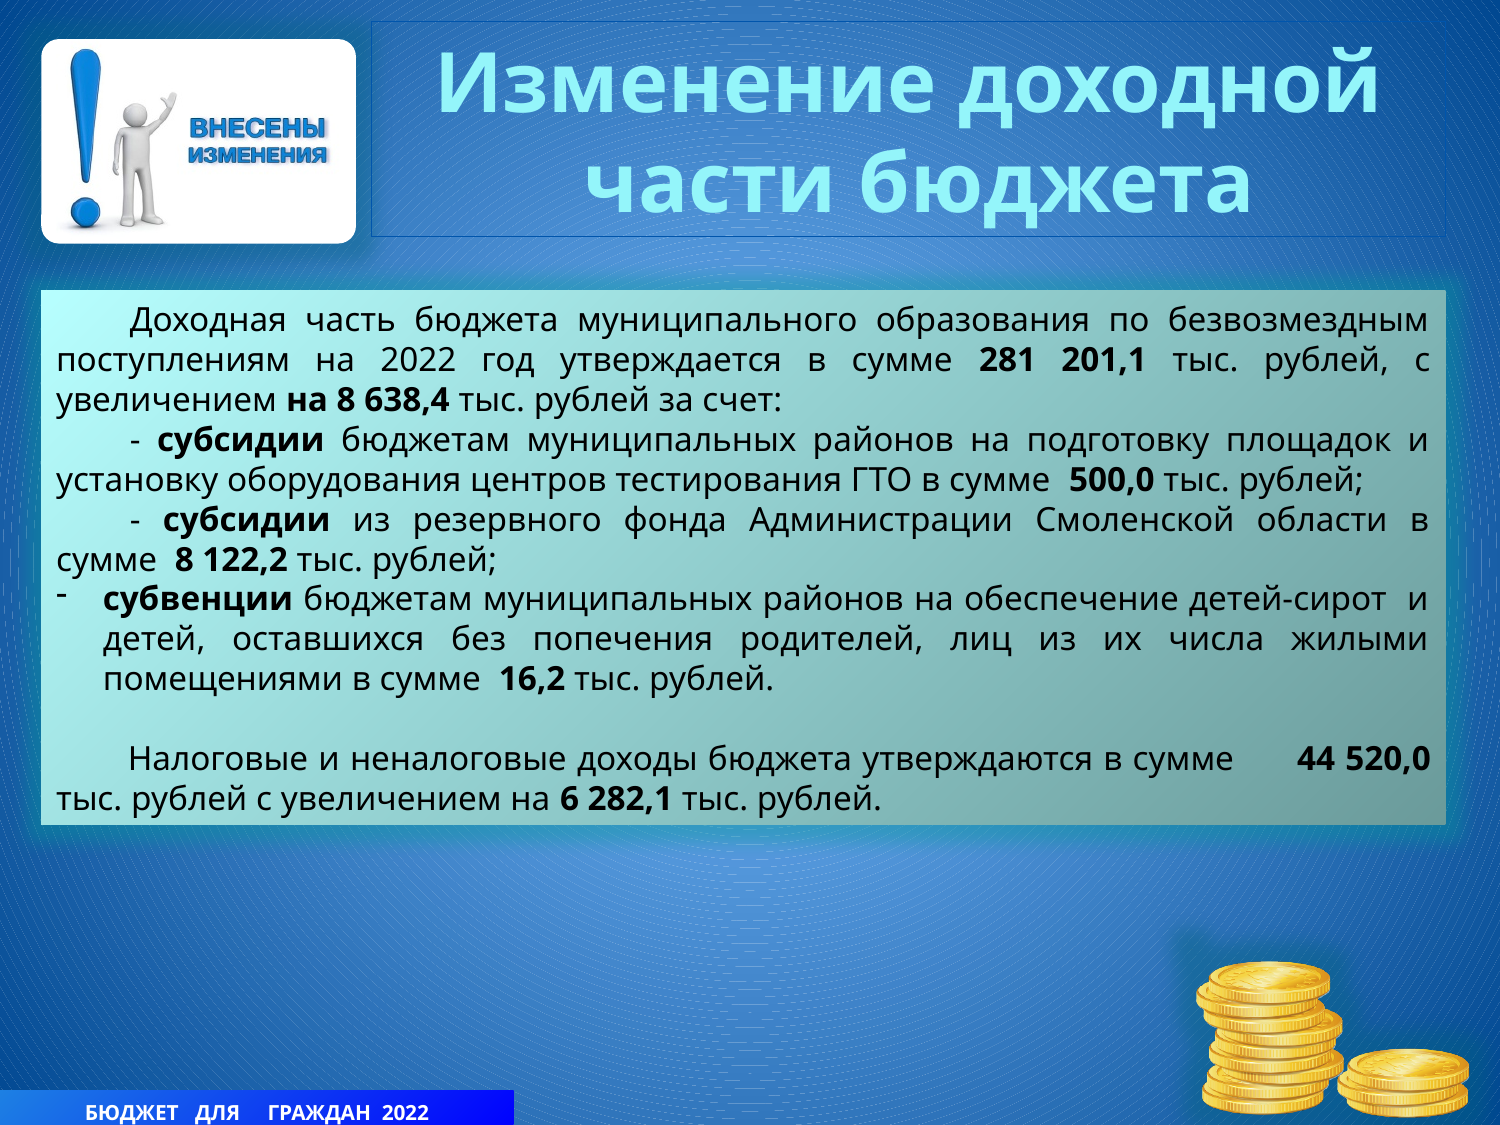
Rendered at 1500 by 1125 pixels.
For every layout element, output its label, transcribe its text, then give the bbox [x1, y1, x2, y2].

text_box Доходная часть бюджета муниципального образования по безвозмездным поступлениям на 2022 год утверждается в сумме 281 201,1 тыс. рублей, с увеличением на 8 638,4 тыс. рублей за счет: - cубсидии бюджетам муниципальных районов на подготовку площадок и установку оборудования центров тестирования ГТО в сумме 500,0 тыс. рублей; - субсидии из резервного фонда Администрации Смоленской области в сумме 8 122,2 тыс. рублей; субвенции бюджетам муниципальных районов на обеспечение детей-сирот и детей, оставшихся без попечения родителей, лиц из их числа жилыми помещениями в сумме 16,2 тыс. рублей. Налоговые и неналоговые доходы бюджета утверждаются в сумме 44 520,0 тыс. рублей с увеличением на 6 282,1 тыс. рублей. [41, 290, 1446, 825]
picture [41, 38, 357, 244]
text_box Изменение доходной части бюджета [371, 21, 1446, 237]
text_box БЮДЖЕТ ДЛЯ ГРАЖДАН 2022 [0, 1090, 514, 1125]
picture [1186, 945, 1480, 1125]
